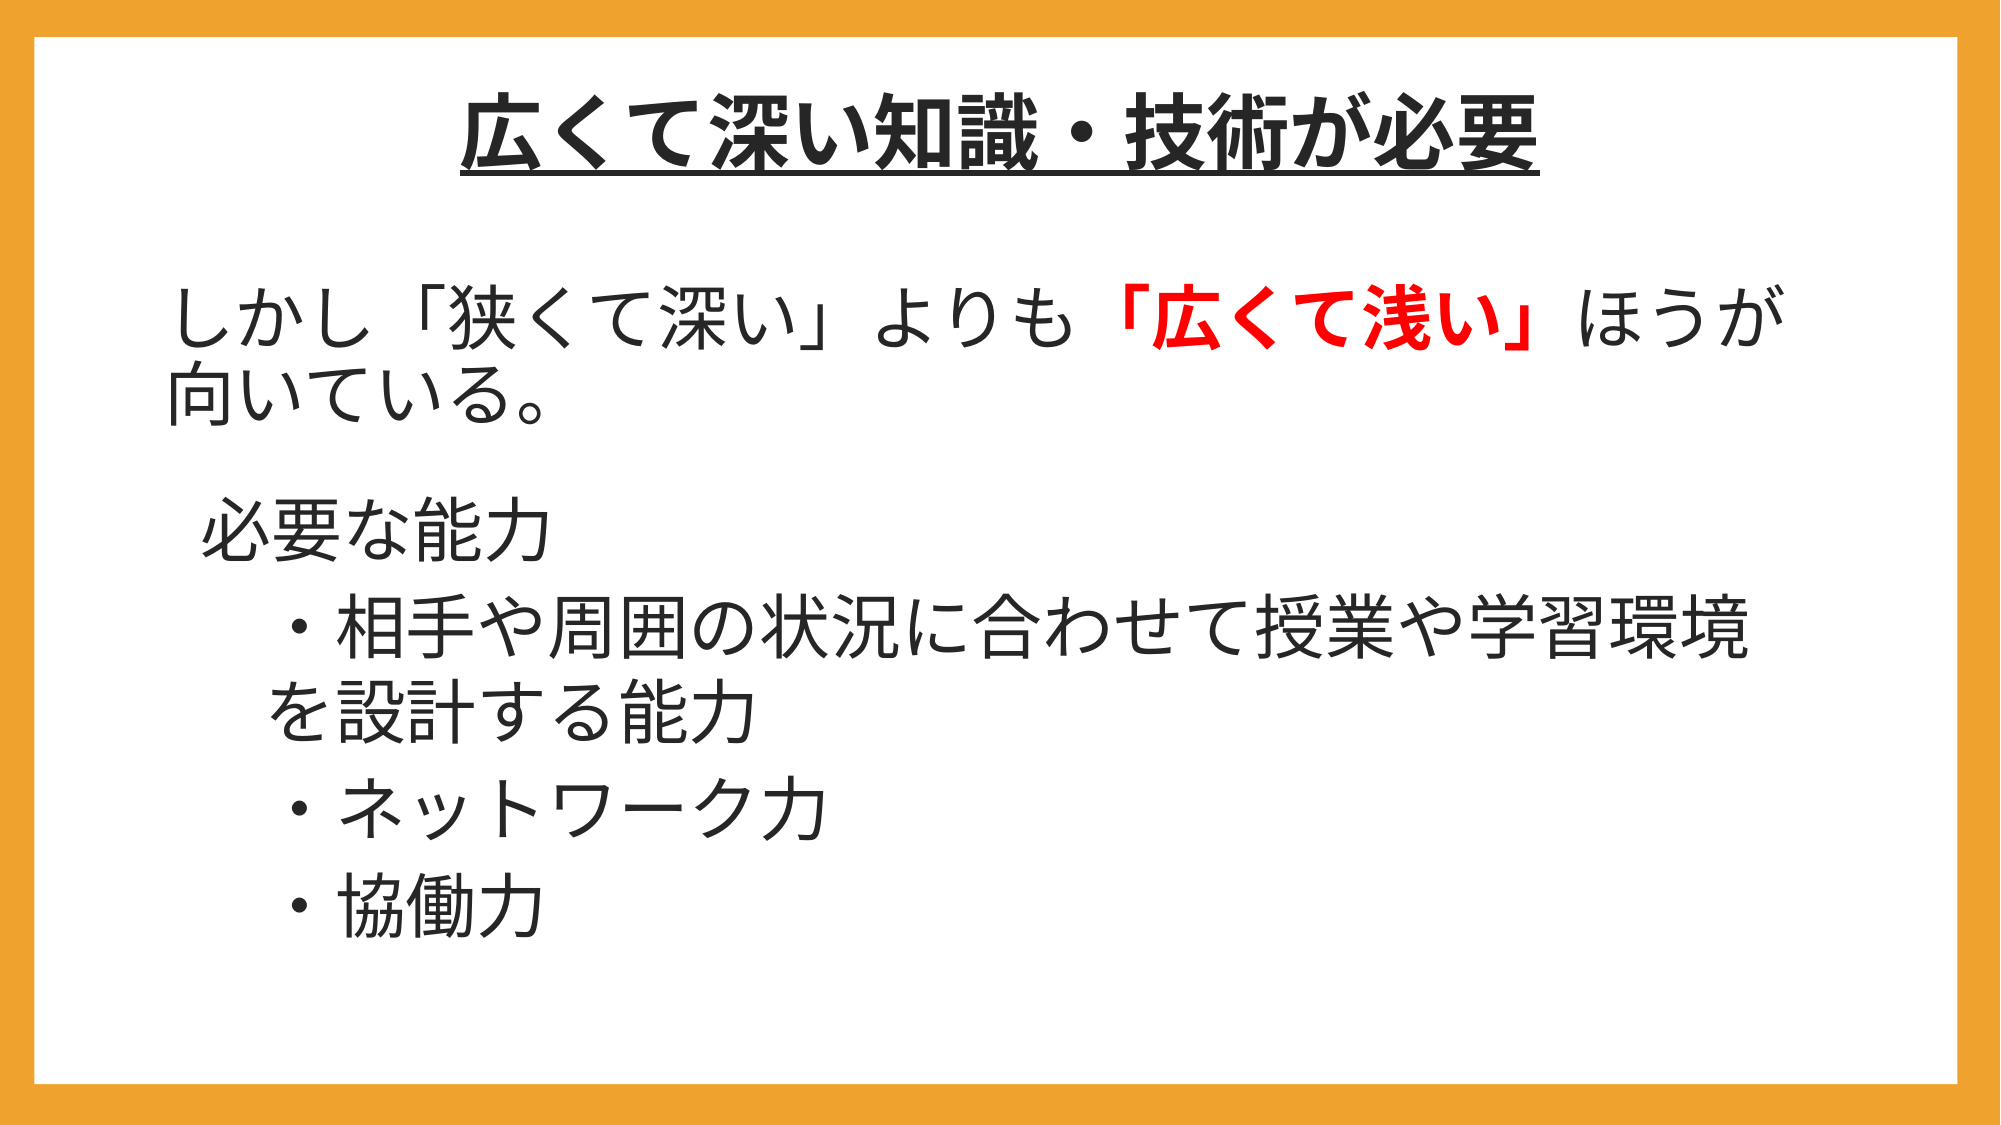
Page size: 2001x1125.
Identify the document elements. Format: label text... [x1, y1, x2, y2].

text_box 広くて深い知識・技術が必要 しかし「狭くて深い」よりも「広くて浅い」ほうが向いている。 [149, 69, 1851, 459]
text_box [34, 37, 1958, 1085]
text_box [0, 0, 2000, 1125]
text_box 必要な能力 ・相手や周囲の状況に合わせて授業や学習環境を設計する能力 ・ネットワーク力 ・協働力 [185, 477, 1792, 1037]
